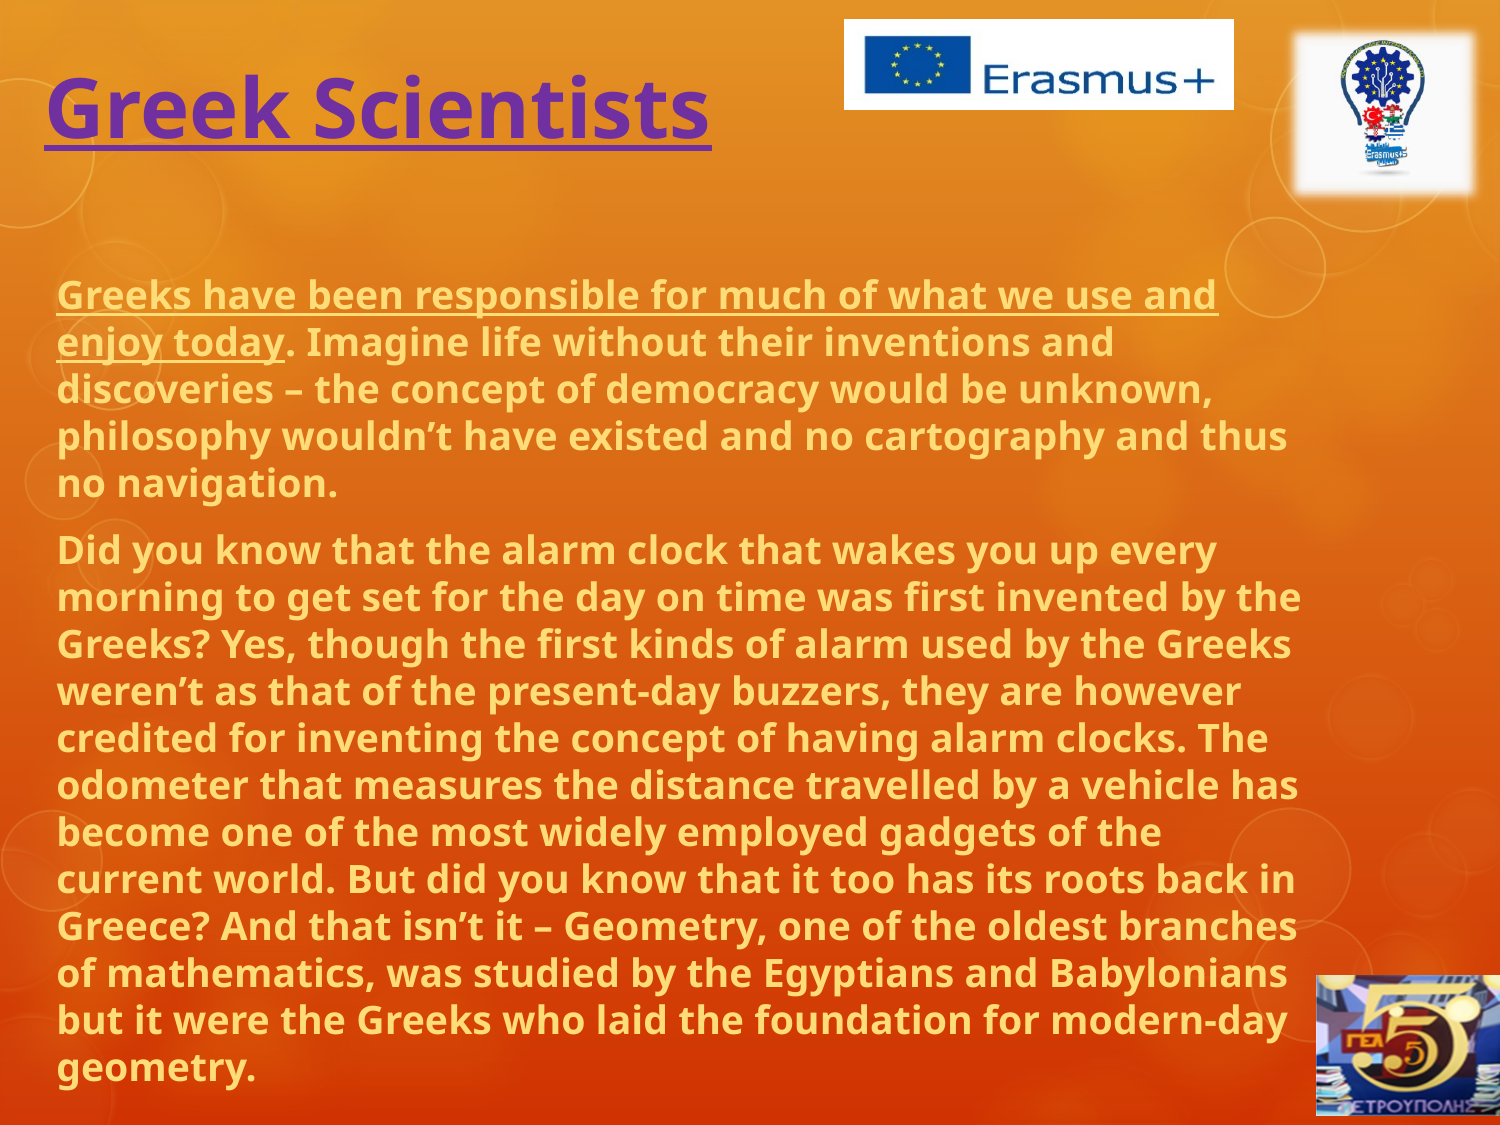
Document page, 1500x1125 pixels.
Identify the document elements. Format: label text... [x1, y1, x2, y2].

picture [1316, 975, 1500, 1116]
title Greek Scientists [29, 38, 1197, 264]
picture [843, 18, 1235, 110]
picture [1280, 18, 1488, 209]
subtitle Greeks have been responsible for much of what we use and enjoy today. Imagine life without their inventions and discoveries – the concept of democracy would be unknown, philosophy wouldn’t have existed and no cartography and thus no navigation. Did you know that the alarm clock that wakes you up every morning to get set for the day on time was first invented by the Greeks? Yes, though the first kinds of alarm used by the Greeks weren’t as that of the present-day buzzers, they are however credited for inventing the concept of having alarm clocks. The odometer that measures the distance travelled by a vehicle has become one of the most widely employed gadgets of the current world. But did you know that it too has its roots back in Greece? And that isn’t it – Geometry, one of the oldest branches of mathematics, was studied by the Egyptians and Babylonians but it were the Greeks who laid the foundation for modern-day geometry. [41, 263, 1334, 1106]
